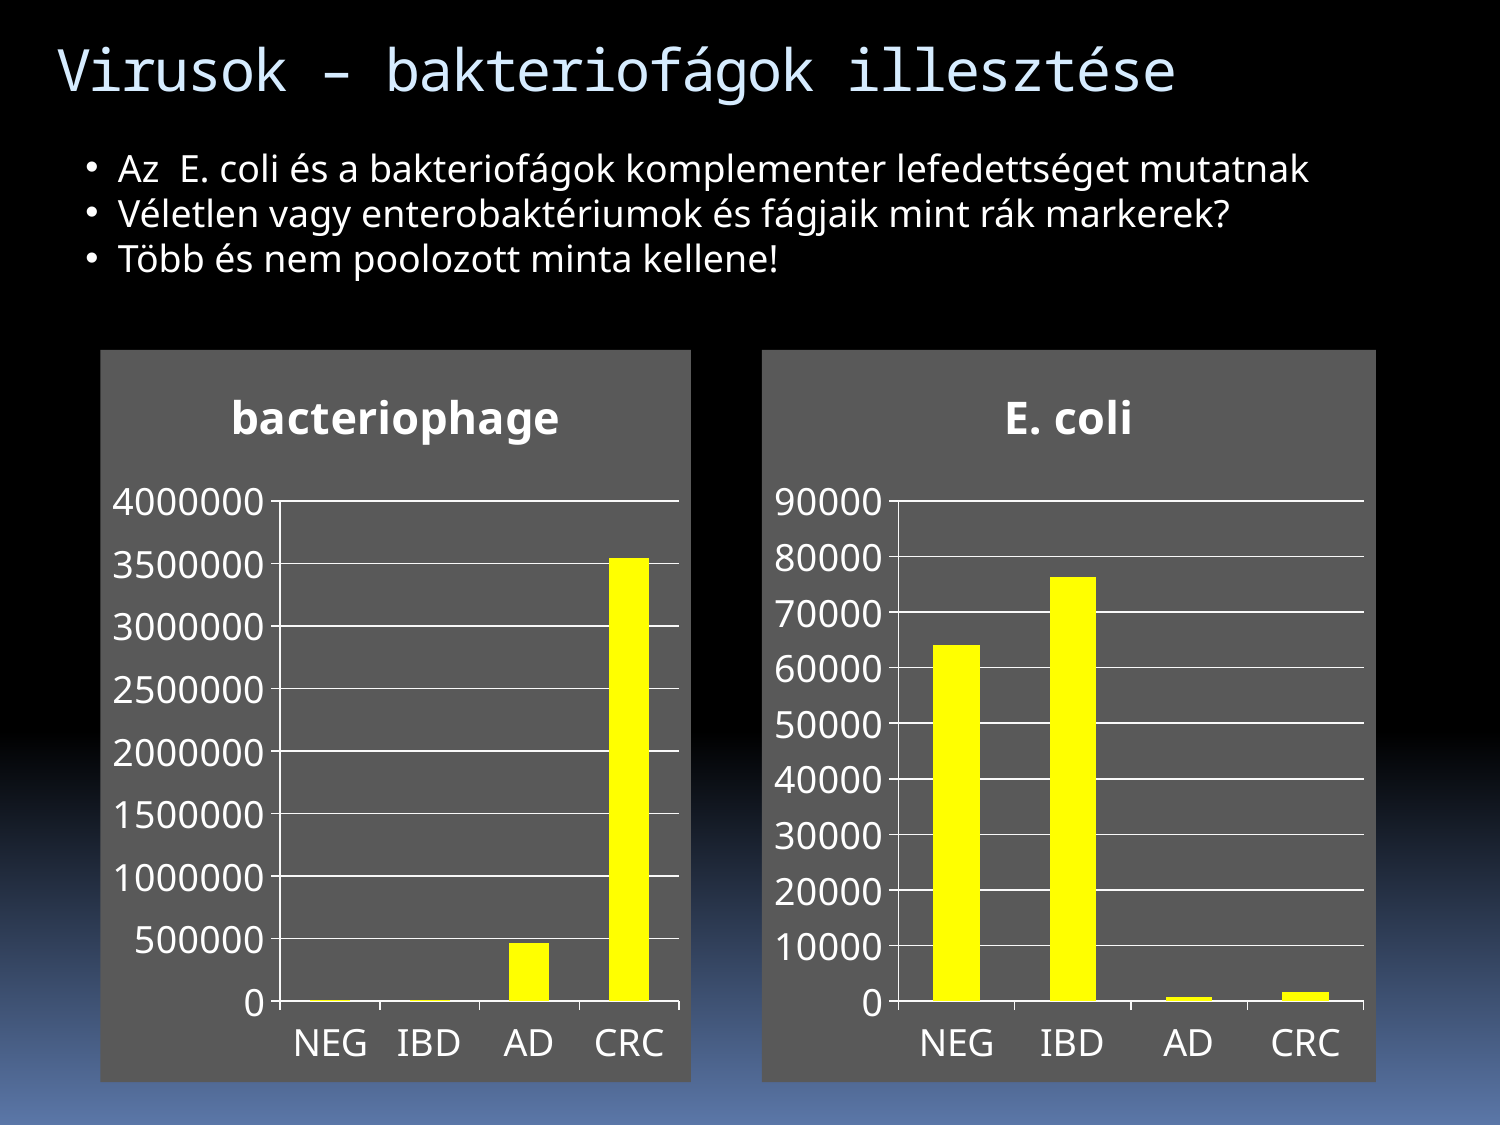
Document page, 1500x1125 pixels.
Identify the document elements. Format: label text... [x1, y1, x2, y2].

chart [100, 349, 692, 1083]
title Virusok – bakteriofágok illesztése [41, 25, 1459, 176]
chart [761, 349, 1377, 1083]
text_box Az E. coli és a bakteriofágok komplementer lefedettséget mutatnak Véletlen vagy enterobaktériumok és fágjaik mint rák markerek? Több és nem poolozott minta kellene! [70, 137, 1326, 287]
